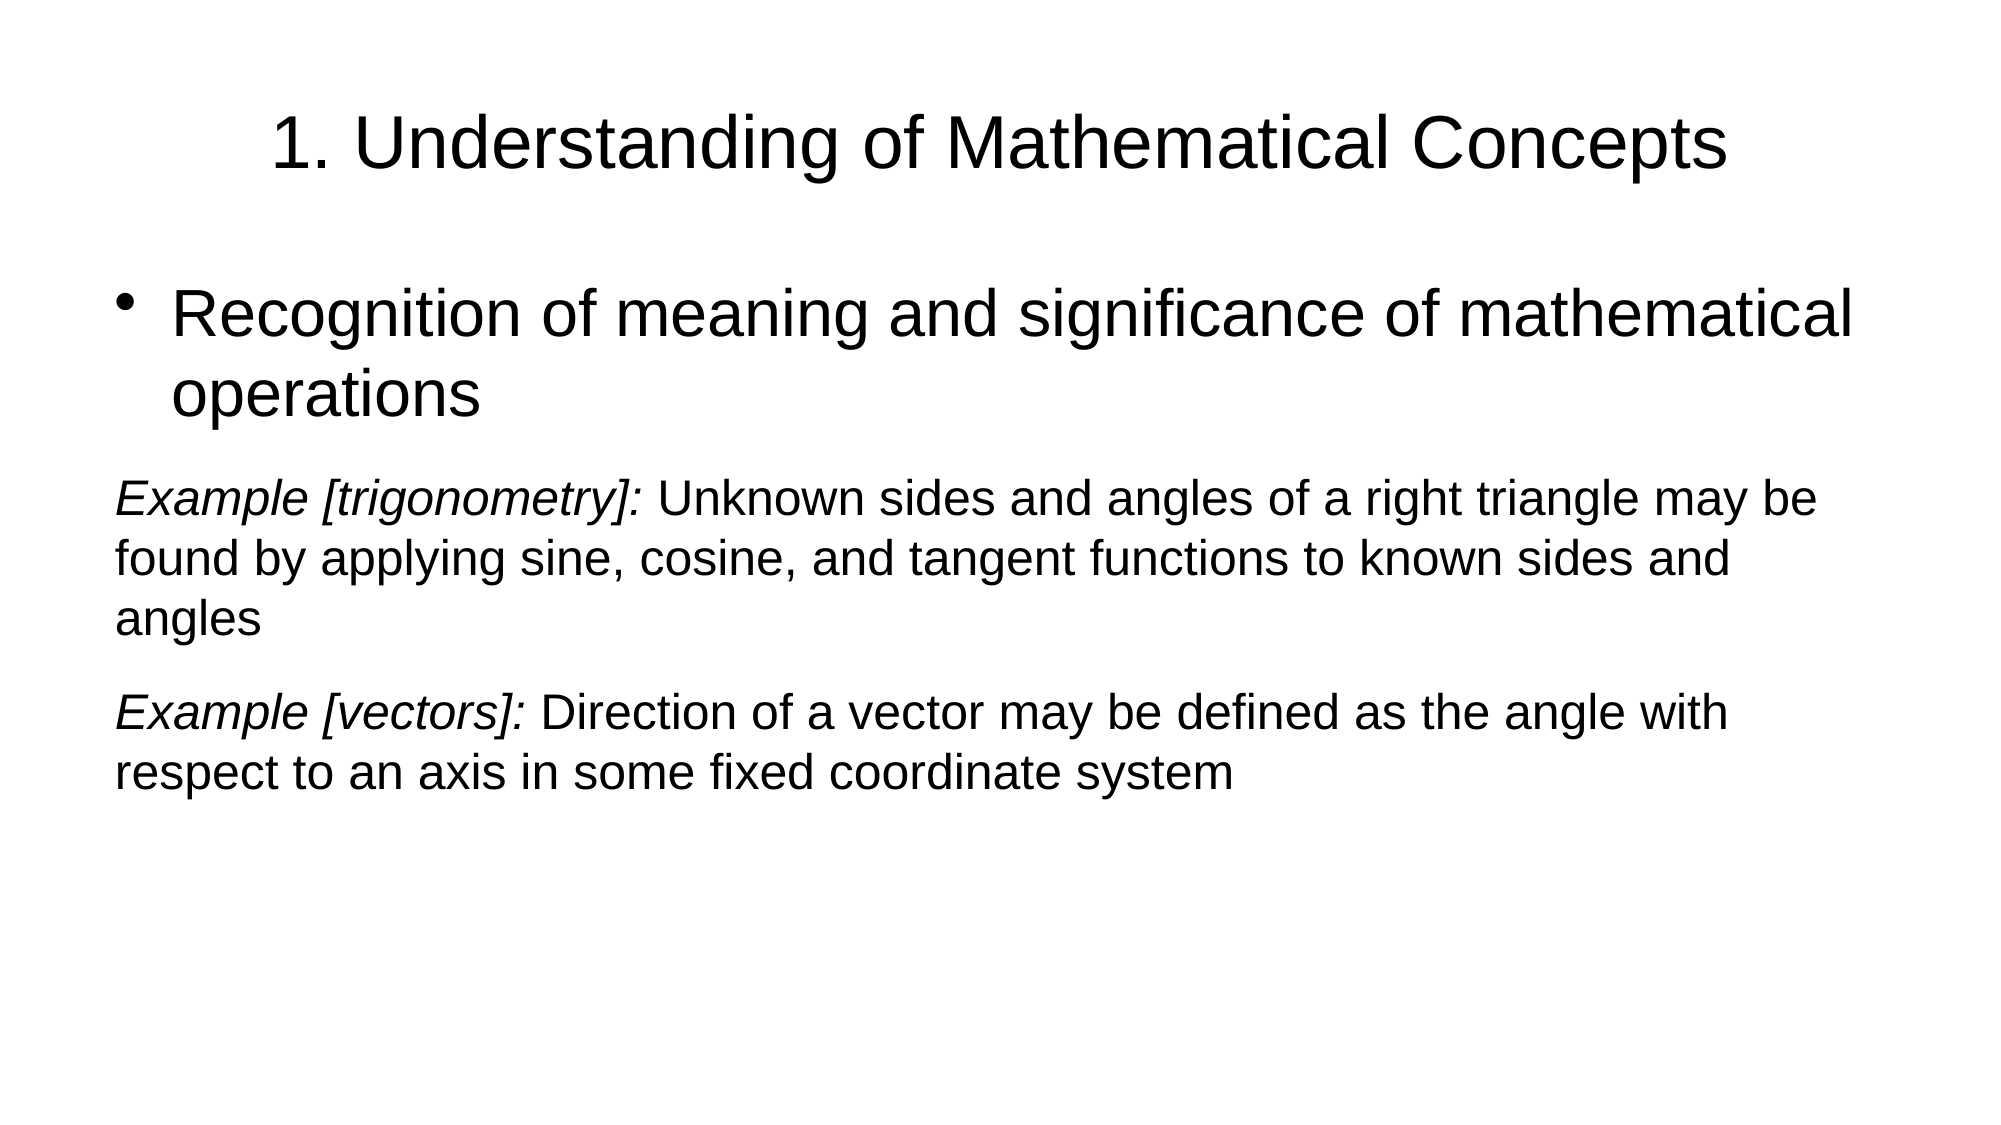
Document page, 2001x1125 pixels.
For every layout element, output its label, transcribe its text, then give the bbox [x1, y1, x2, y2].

title 1. Understanding of Mathematical Concepts [99, 44, 1901, 233]
list Recognition of meaning and significance of mathematical operations Example [trigonometry]: Unknown sides and angles of a right triangle may be found by applying sine, cosine, and tangent functions to known sides and angles Example [vectors]: Direction of a vector may be defined as the angle with respect to an axis in some fixed coordinate system [99, 262, 1901, 1076]
